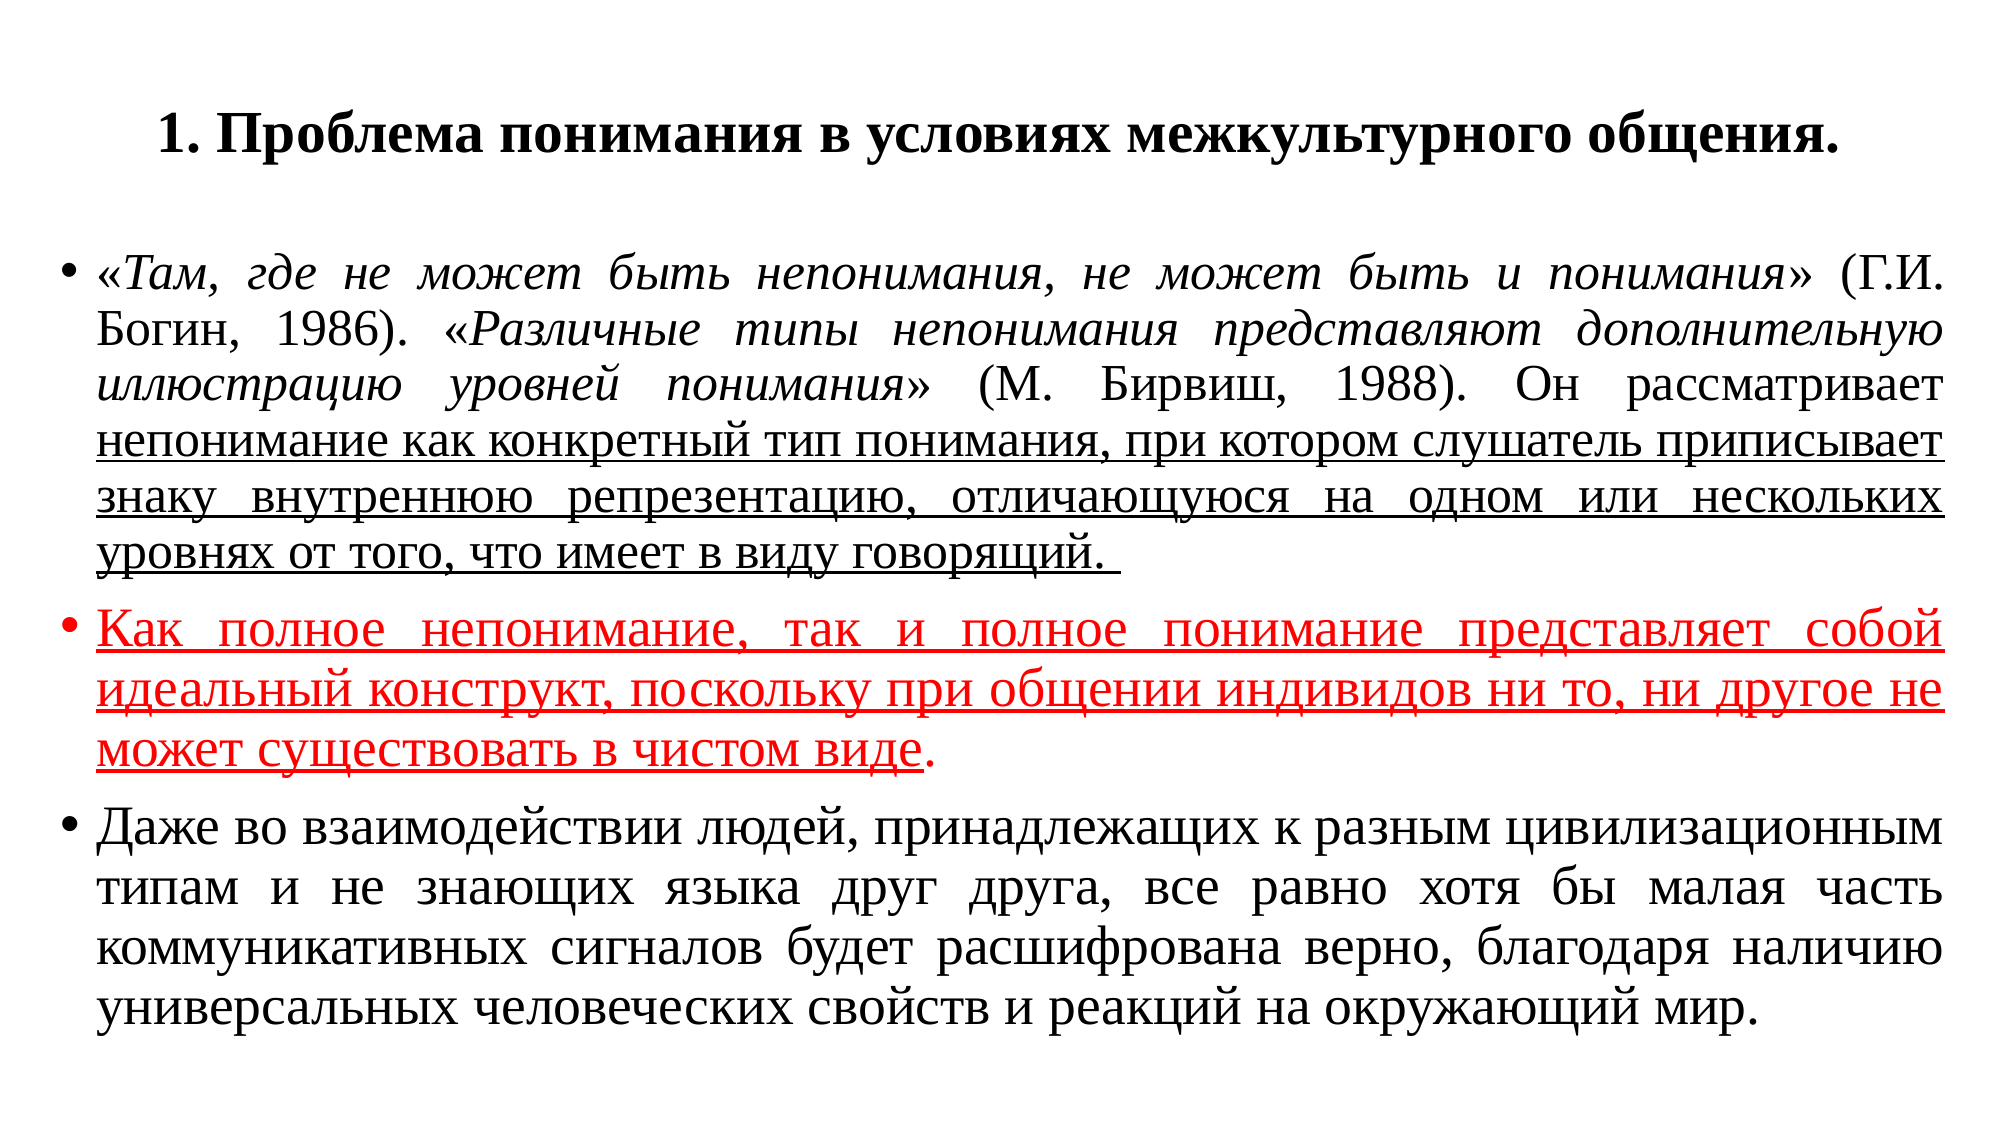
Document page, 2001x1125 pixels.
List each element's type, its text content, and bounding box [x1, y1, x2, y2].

title 1. Проблема понимания в условиях межкультурного общения. [137, 59, 1863, 206]
list «Там, где не может быть непонимания, не может быть и понимания» (Г.И. Богин, 1986). «Различные типы непонимания представляют дополнительную иллюстрацию уровней понимания» (М. Бирвиш, 1988). Он рассматривает непонимание как конкретный тип понимания, при котором слушатель приписывает знаку внутреннюю репрезентацию, отличающуюся на одном или нескольких уровнях от того, что имеет в виду говорящий. Как полное непонимание, так и полное понимание представляет собой идеальный конструкт, поскольку при общении индивидов ни то, ни другое не может существовать в чистом виде. Даже во взаимодействии людей, принадлежащих к разным цивилизационным типам и не знающих языка друг друга, все равно хотя бы малая часть коммуникативных сигналов будет расшифрована верно, благодаря наличию универсальных человеческих свойств и реакций на окружающий мир. [45, 236, 1961, 1094]
